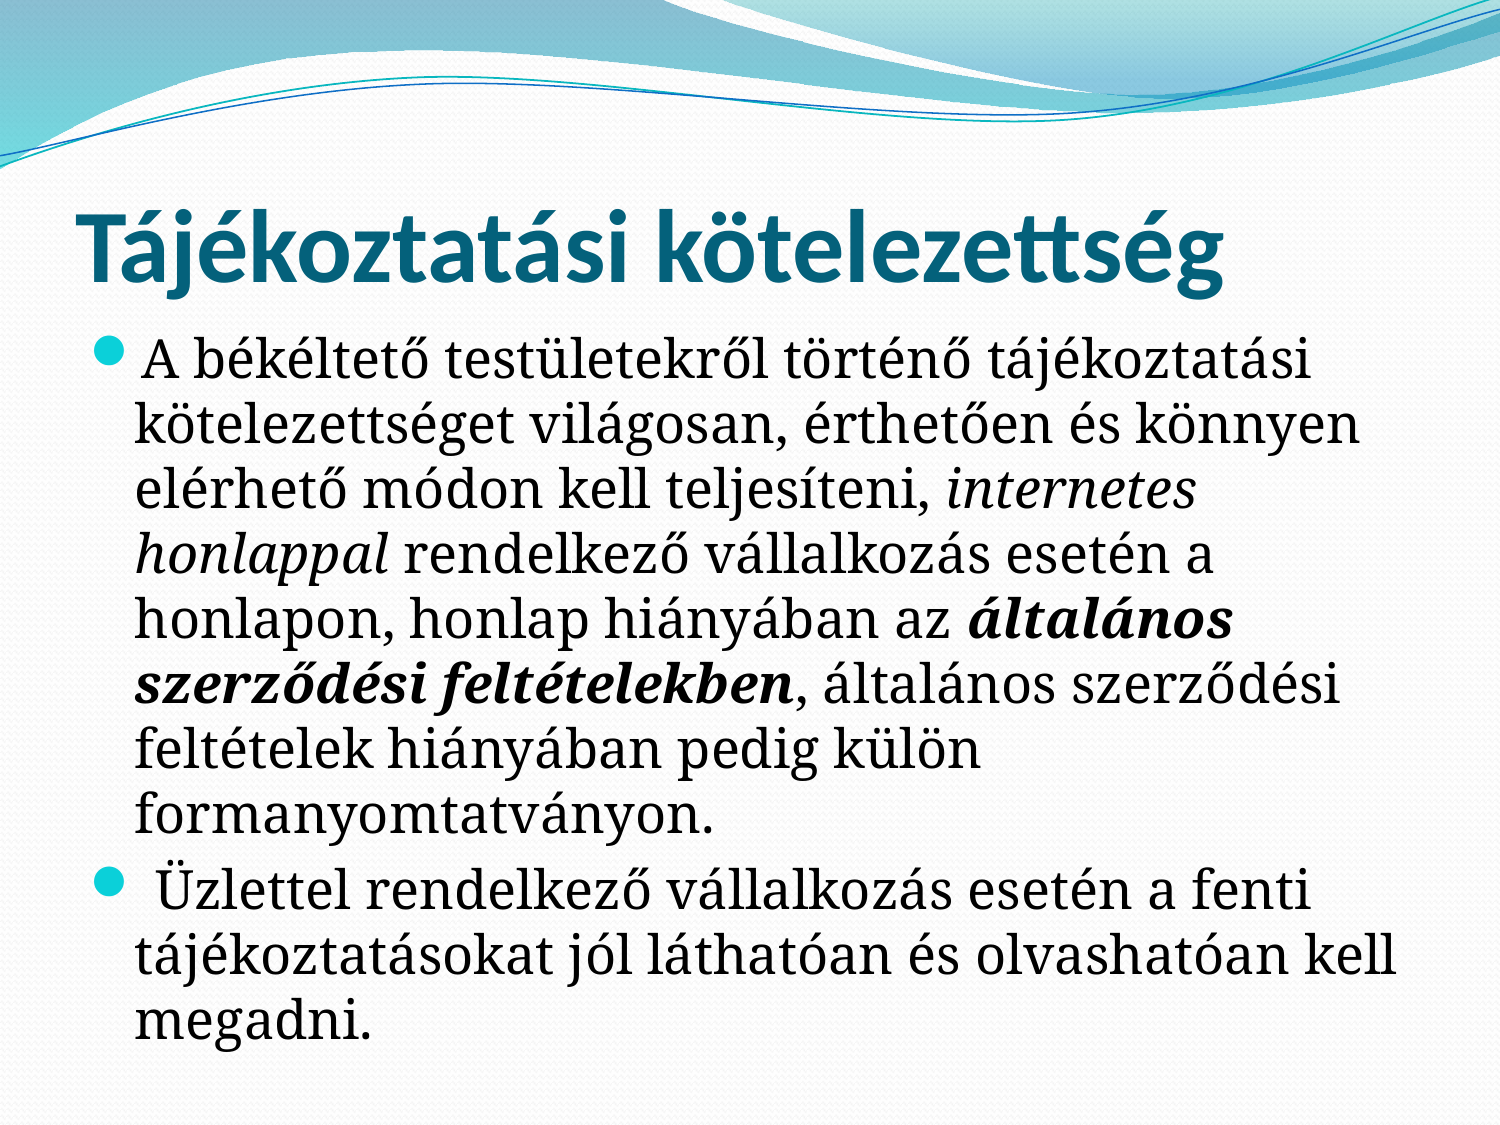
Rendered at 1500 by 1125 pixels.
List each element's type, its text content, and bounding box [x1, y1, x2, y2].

title Tájékoztatási kötelezettség [75, 115, 1425, 303]
list A békéltető testületekről történő tájékoztatási kötelezettséget világosan, érthetően és könnyen elérhető módon kell teljesíteni, internetes honlappal rendelkező vállalkozás esetén a honlapon, honlap hiányában az általános szerződési feltételekben, általános szerződési feltételek hiányában pedig külön formanyomtatványon. Üzlettel rendelkező vállalkozás esetén a fenti tájékoztatásokat jól láthatóan és olvashatóan kell megadni. [75, 317, 1425, 1038]
